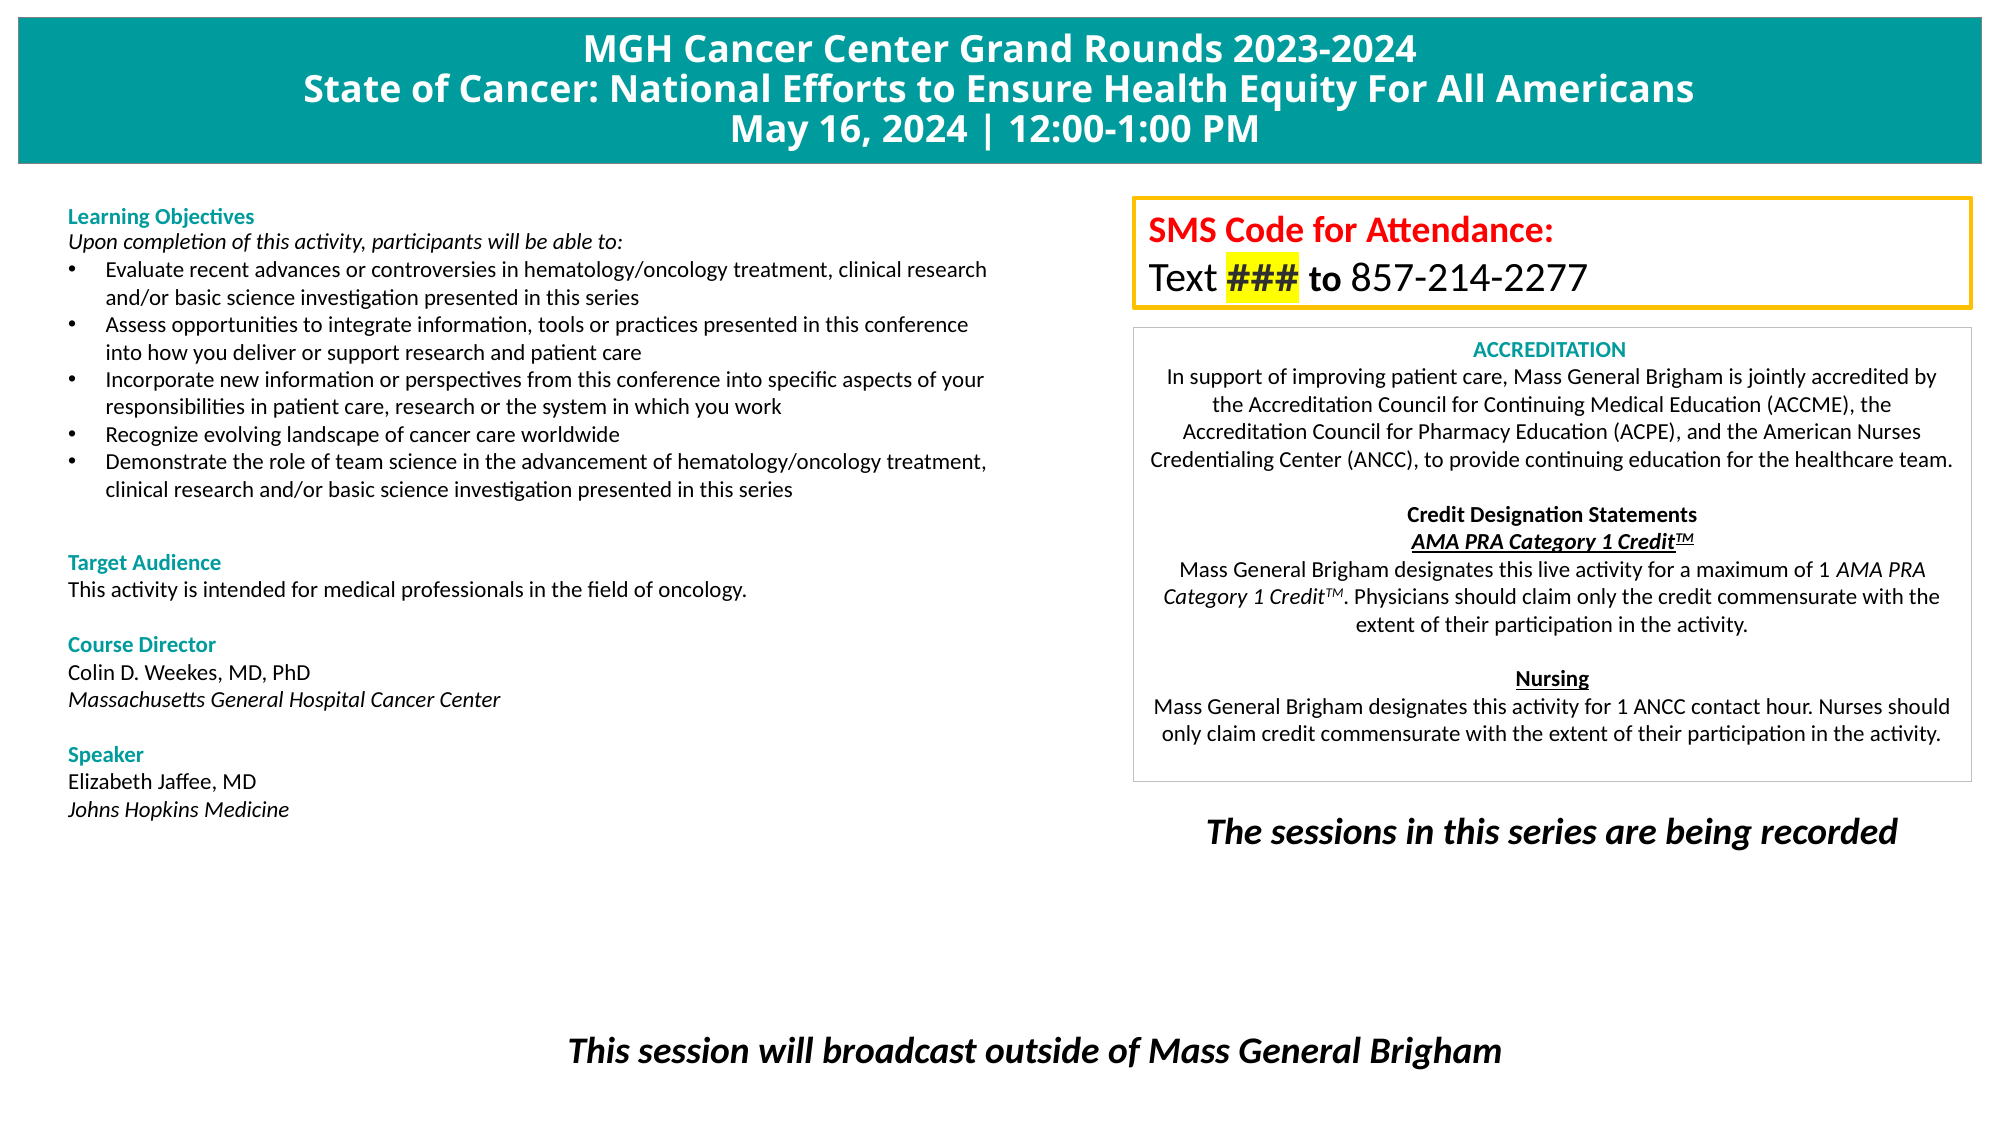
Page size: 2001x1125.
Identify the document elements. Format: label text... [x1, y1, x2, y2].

text_box SMS Code for Attendance: Text ### to 857-214-2277 [1133, 197, 1972, 308]
text_box ACCREDITATION In support of improving patient care, Mass General Brigham is jointly accredited by the Accreditation Council for Continuing Medical Education (ACCME), the Accreditation Council for Pharmacy Education (ACPE), and the American Nurses Credentialing Center (ANCC), to provide continuing education for the healthcare team. Credit Designation Statements AMA PRA Category 1 CreditTM Mass General Brigham designates this live activity for a maximum of 1 AMA PRA Category 1 CreditTM. Physicians should claim only the credit commensurate with the extent of their participation in the activity. Nursing Mass General Brigham designates this activity for 1 ANCC contact hour. Nurses should only claim credit commensurate with the extent of their participation in the activity. [1133, 327, 1972, 782]
text_box The sessions in this series are being recorded [1133, 799, 1972, 860]
text_box Learning Objectives Upon completion of this activity, participants will be able to: Evaluate recent advances or controversies in hematology/oncology treatment, clinical research and/or basic science investigation presented in this series Assess opportunities to integrate information, tools or practices presented in this conference into how you deliver or support research and patient care Incorporate new information or perspectives from this conference into specific aspects of your responsibilities in patient care, research or the system in which you work Recognize evolving landscape of cancer care worldwide Demonstrate the role of team science in the advancement of hematology/oncology treatment, clinical research and/or basic science investigation presented in this series Target Audience This activity is intended for medical professionals in the field of oncology. Course Director Colin D. Weekes, MD, PhD Massachusetts General Hospital Cancer Center Speaker Elizabeth Jaffee, MD Johns Hopkins Medicine [53, 197, 1011, 1071]
text_box MGH Cancer Center Grand Rounds 2023-2024 State of Cancer: National Efforts to Ensure Health Equity For All Americans May 16, 2024 | 12:00-1:00 PM [18, 17, 1982, 164]
text_box This session will broadcast outside of Mass General Brigham [552, 1018, 1553, 1079]
